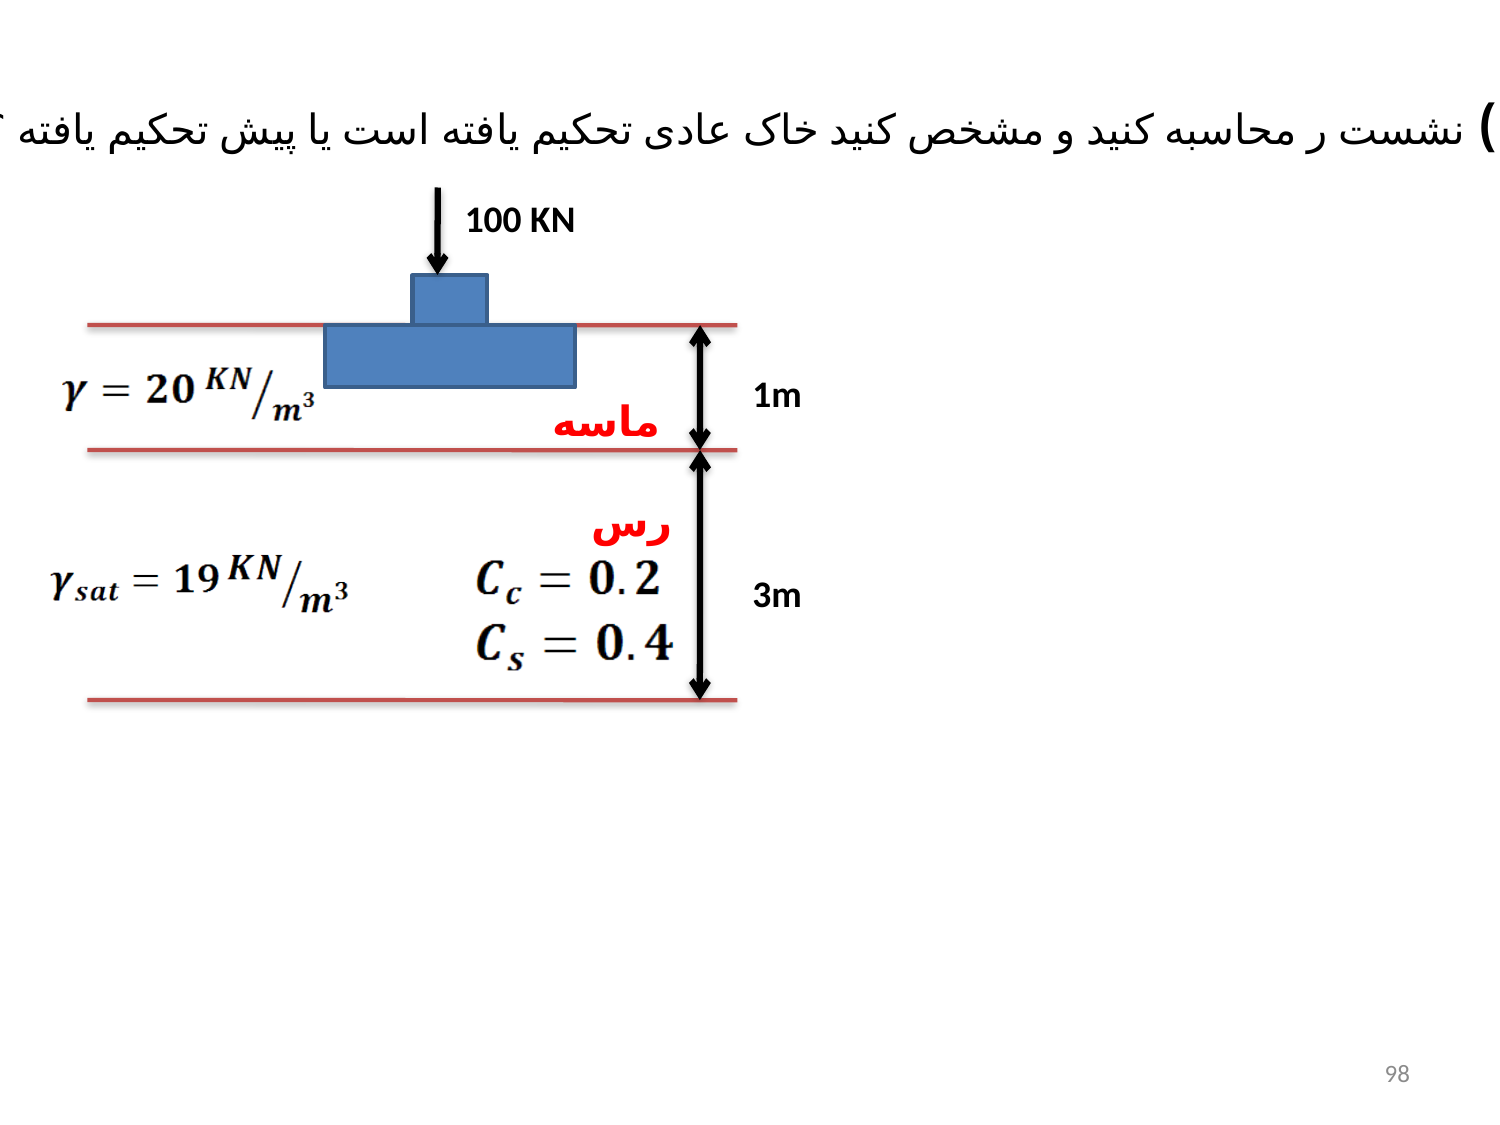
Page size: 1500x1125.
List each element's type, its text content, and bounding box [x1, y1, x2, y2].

text_box [323, 334, 577, 389]
text_box 1m [737, 362, 863, 423]
picture [474, 549, 676, 683]
picture [62, 362, 317, 443]
text_box مثال ) نشست ر محاسبه کنید و مشخص کنید خاک عادی تحکیم یافته است یا پیش تحکیم یافته ؟ [0, 87, 1500, 163]
text_box رس [549, 487, 688, 553]
picture [49, 549, 351, 635]
text_box 100 KN [449, 187, 600, 248]
text_box 3m [737, 562, 863, 623]
text_box [410, 273, 489, 324]
text_box ماسه [537, 387, 675, 449]
slide_number 98 [1074, 1042, 1425, 1103]
